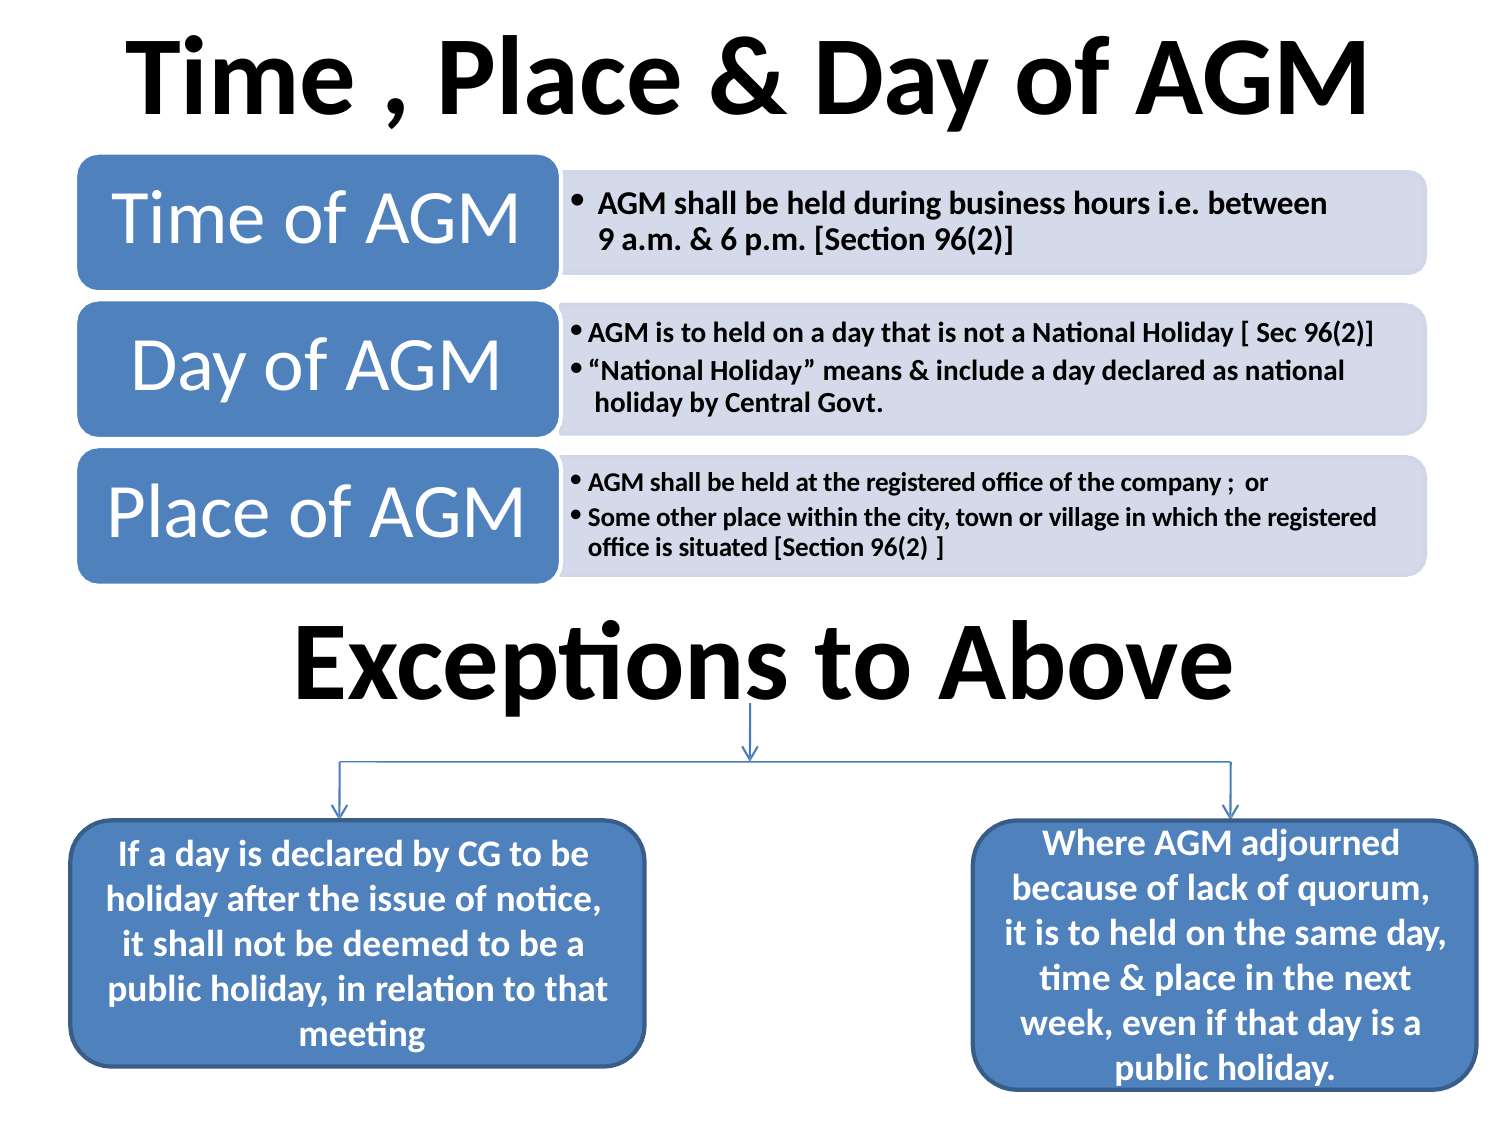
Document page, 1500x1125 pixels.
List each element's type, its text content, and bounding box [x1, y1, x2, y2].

text_box [331, 761, 348, 820]
text_box Day of AGM [128, 311, 508, 407]
text_box [561, 457, 1426, 575]
text_box Where AGM adjourned because of lack of quorum, it is to held on the same day, time & place in the next week, even if that day is a public holiday. [1000, 815, 1449, 1088]
text_box [1449, 823, 1477, 1087]
text_box If a day is declared by CG to be holiday after the issue of notice, it shall not be deemed to be a public holiday, in relation to that meeting [102, 826, 612, 1054]
text_box Time of AGM [109, 164, 527, 260]
text_box [75, 299, 562, 440]
text_box [75, 152, 562, 293]
title Time , Place & Day of AGM [123, 0, 1378, 172]
text_box AGM shall be held at the registered office of the company ; or Some other place within the city, town or village in which the registered office is situated [Section 96(2) ] [567, 459, 1397, 562]
text_box Place of AGM [104, 458, 532, 553]
text_box [561, 304, 1426, 434]
text_box [741, 703, 759, 762]
text_box [561, 172, 1426, 273]
text_box [1222, 761, 1239, 815]
text_box AGM is to held on a day that is not a National Holiday [ Sec 96(2)] “National Holiday” means & include a day declared as national holiday by Central Govt. [567, 309, 1379, 419]
text_box [75, 446, 562, 586]
text_box [972, 824, 1000, 1087]
text_box [70, 820, 645, 1067]
text_box AGM shall be held during business hours i.e. between 9 a.m. & 6 p.m. [Section 96(2)] [563, 178, 1423, 258]
text_box Exceptions to Above [290, 584, 1242, 722]
